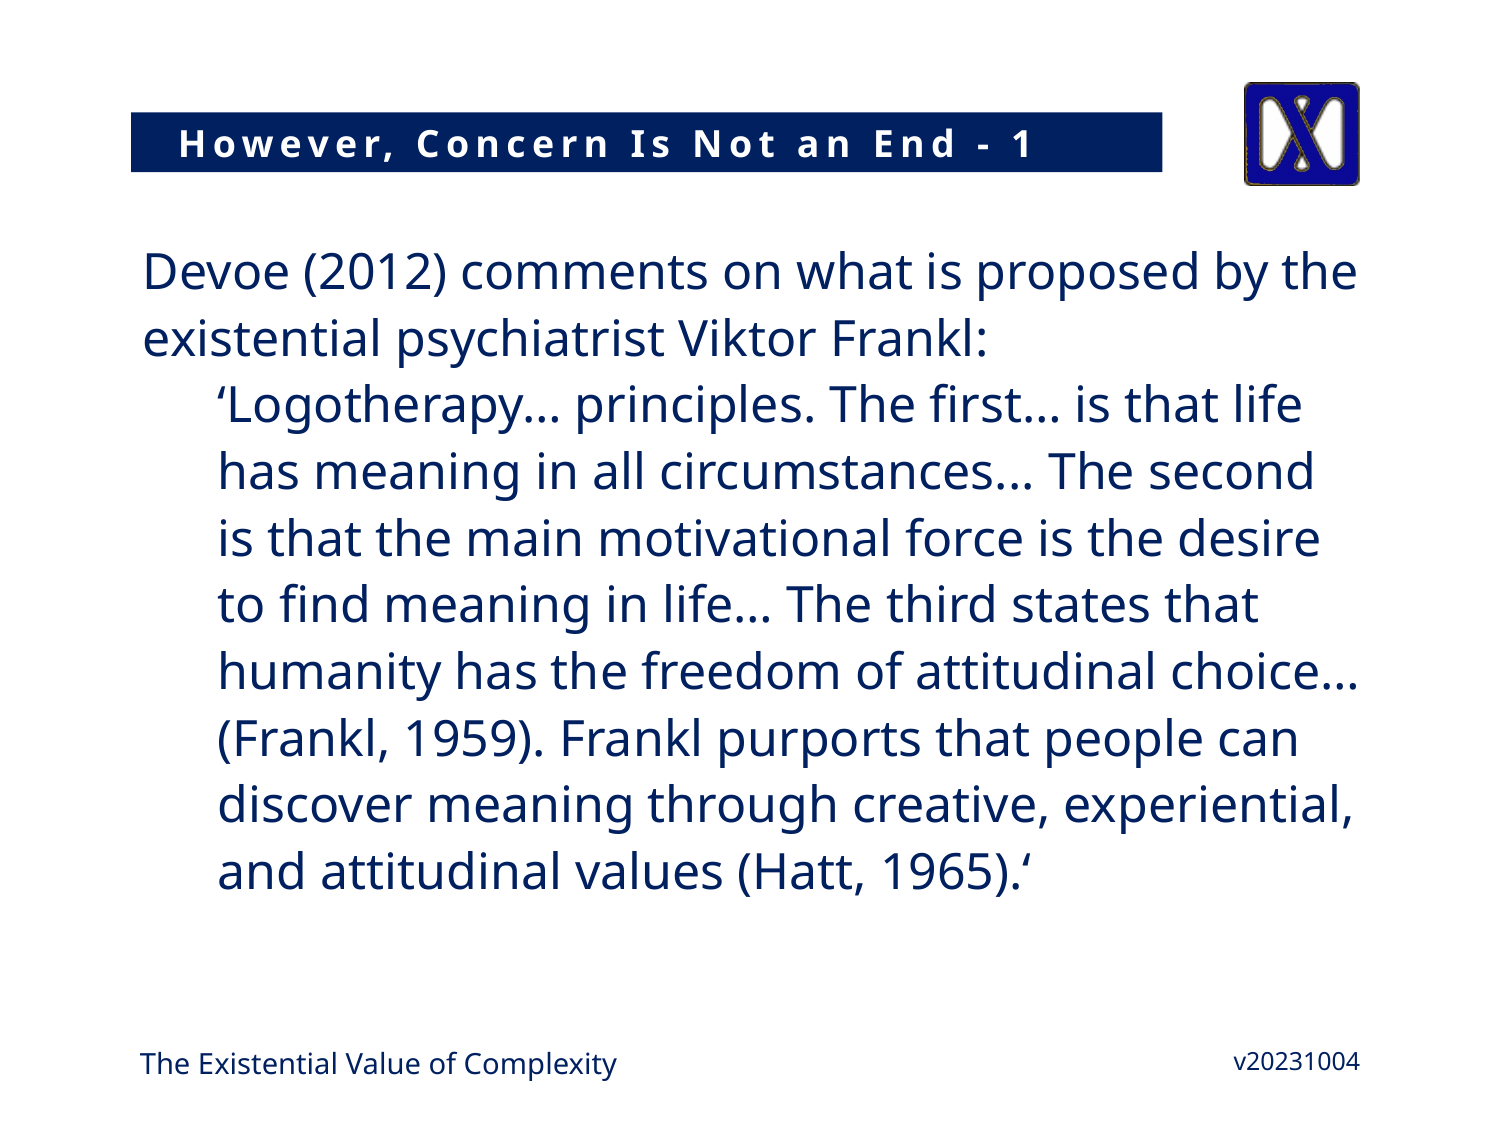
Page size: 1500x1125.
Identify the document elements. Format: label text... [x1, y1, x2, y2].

text_box v20231004 [950, 1037, 1375, 1083]
picture [1243, 82, 1360, 186]
text_box Devoe (2012) comments on what is proposed by the existential psychiatrist Viktor Frankl: ‘Logotherapy… principles. The first… is that life has meaning in all circumstances... The second is that the main motivational force is the desire to find meaning in life… The third states that humanity has the freedom of attitudinal choice… (Frankl, 1959). Frankl purports that people can discover meaning through creative, experiential, and attitudinal values (Hatt, 1965).‘ [128, 225, 1379, 993]
text_box However, Concern Is Not an End - 1 [131, 112, 1163, 173]
text_box The Existential Value of Complexity [124, 1037, 1163, 1088]
